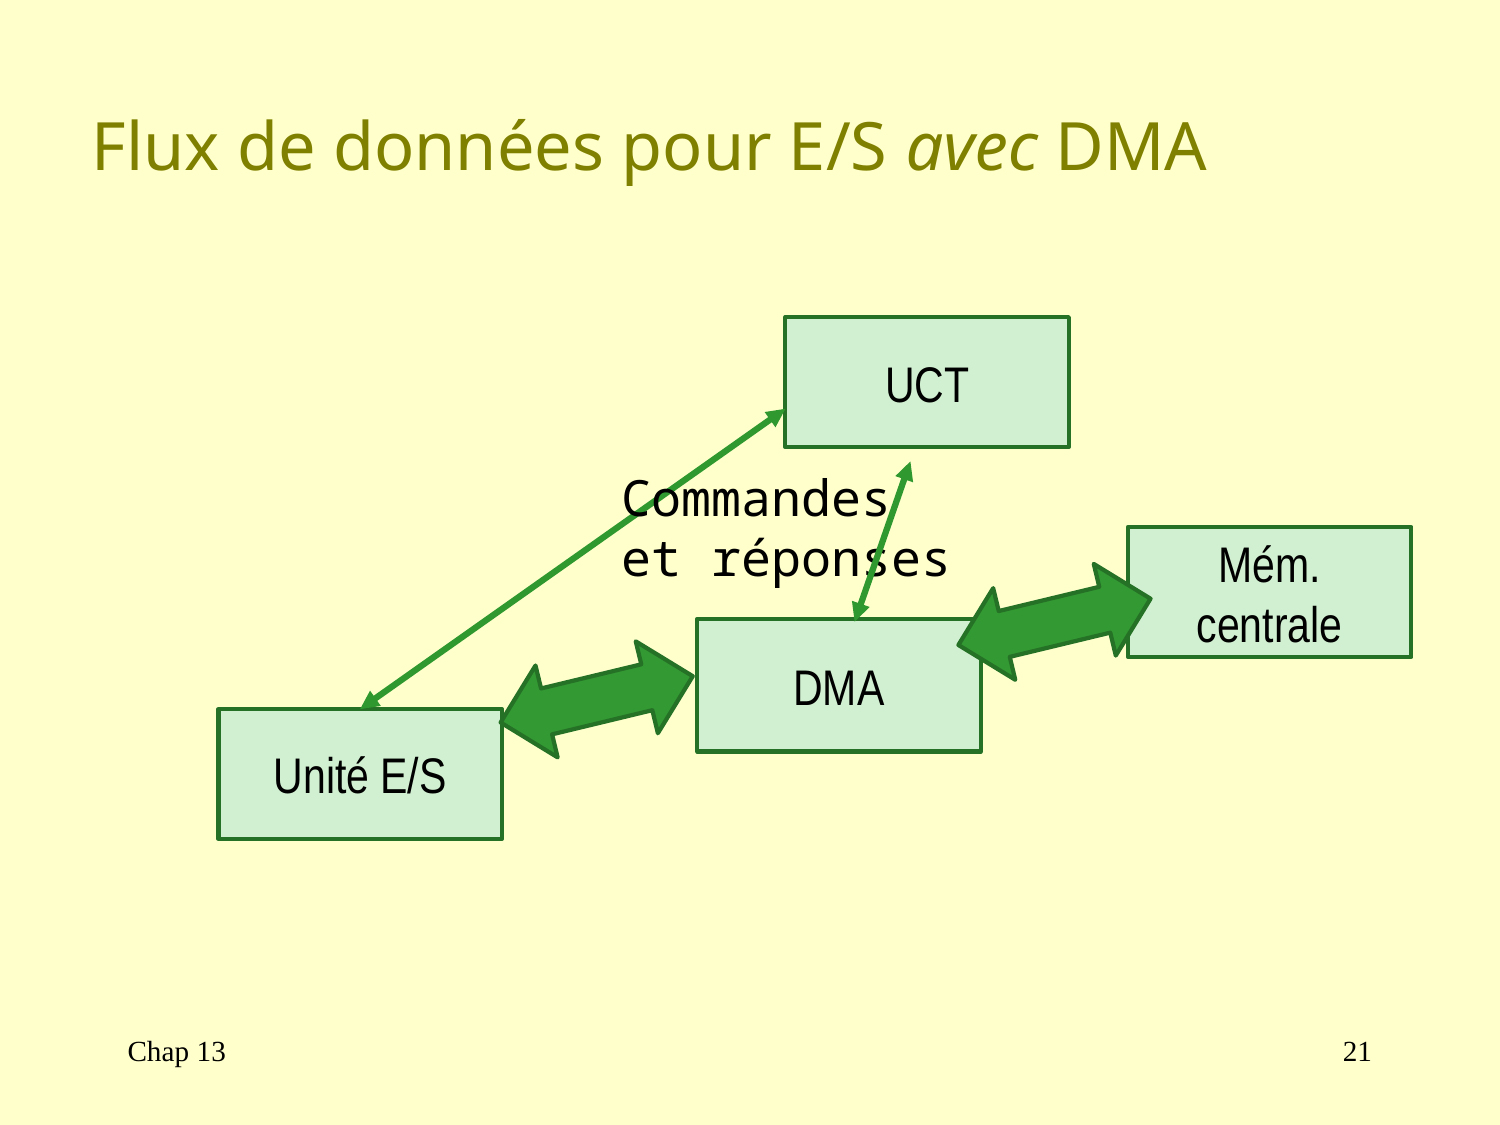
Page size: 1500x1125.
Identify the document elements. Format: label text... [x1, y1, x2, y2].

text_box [854, 461, 911, 622]
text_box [359, 408, 786, 710]
text_box UCT [783, 315, 1071, 449]
slide_number Chap 13 [112, 1024, 426, 1101]
text_box [651, 717, 671, 736]
text_box [956, 562, 1153, 682]
text_box Commandes et réponses [791, 458, 981, 594]
slide_number 21 [1074, 1024, 1388, 1101]
text_box DMA [695, 617, 983, 754]
title Flux de données pour E/S avec DMA [76, 50, 1412, 238]
text_box [498, 717, 634, 760]
text_box Unité E/S [216, 707, 504, 841]
text_box Mém. centrale [1126, 525, 1413, 659]
